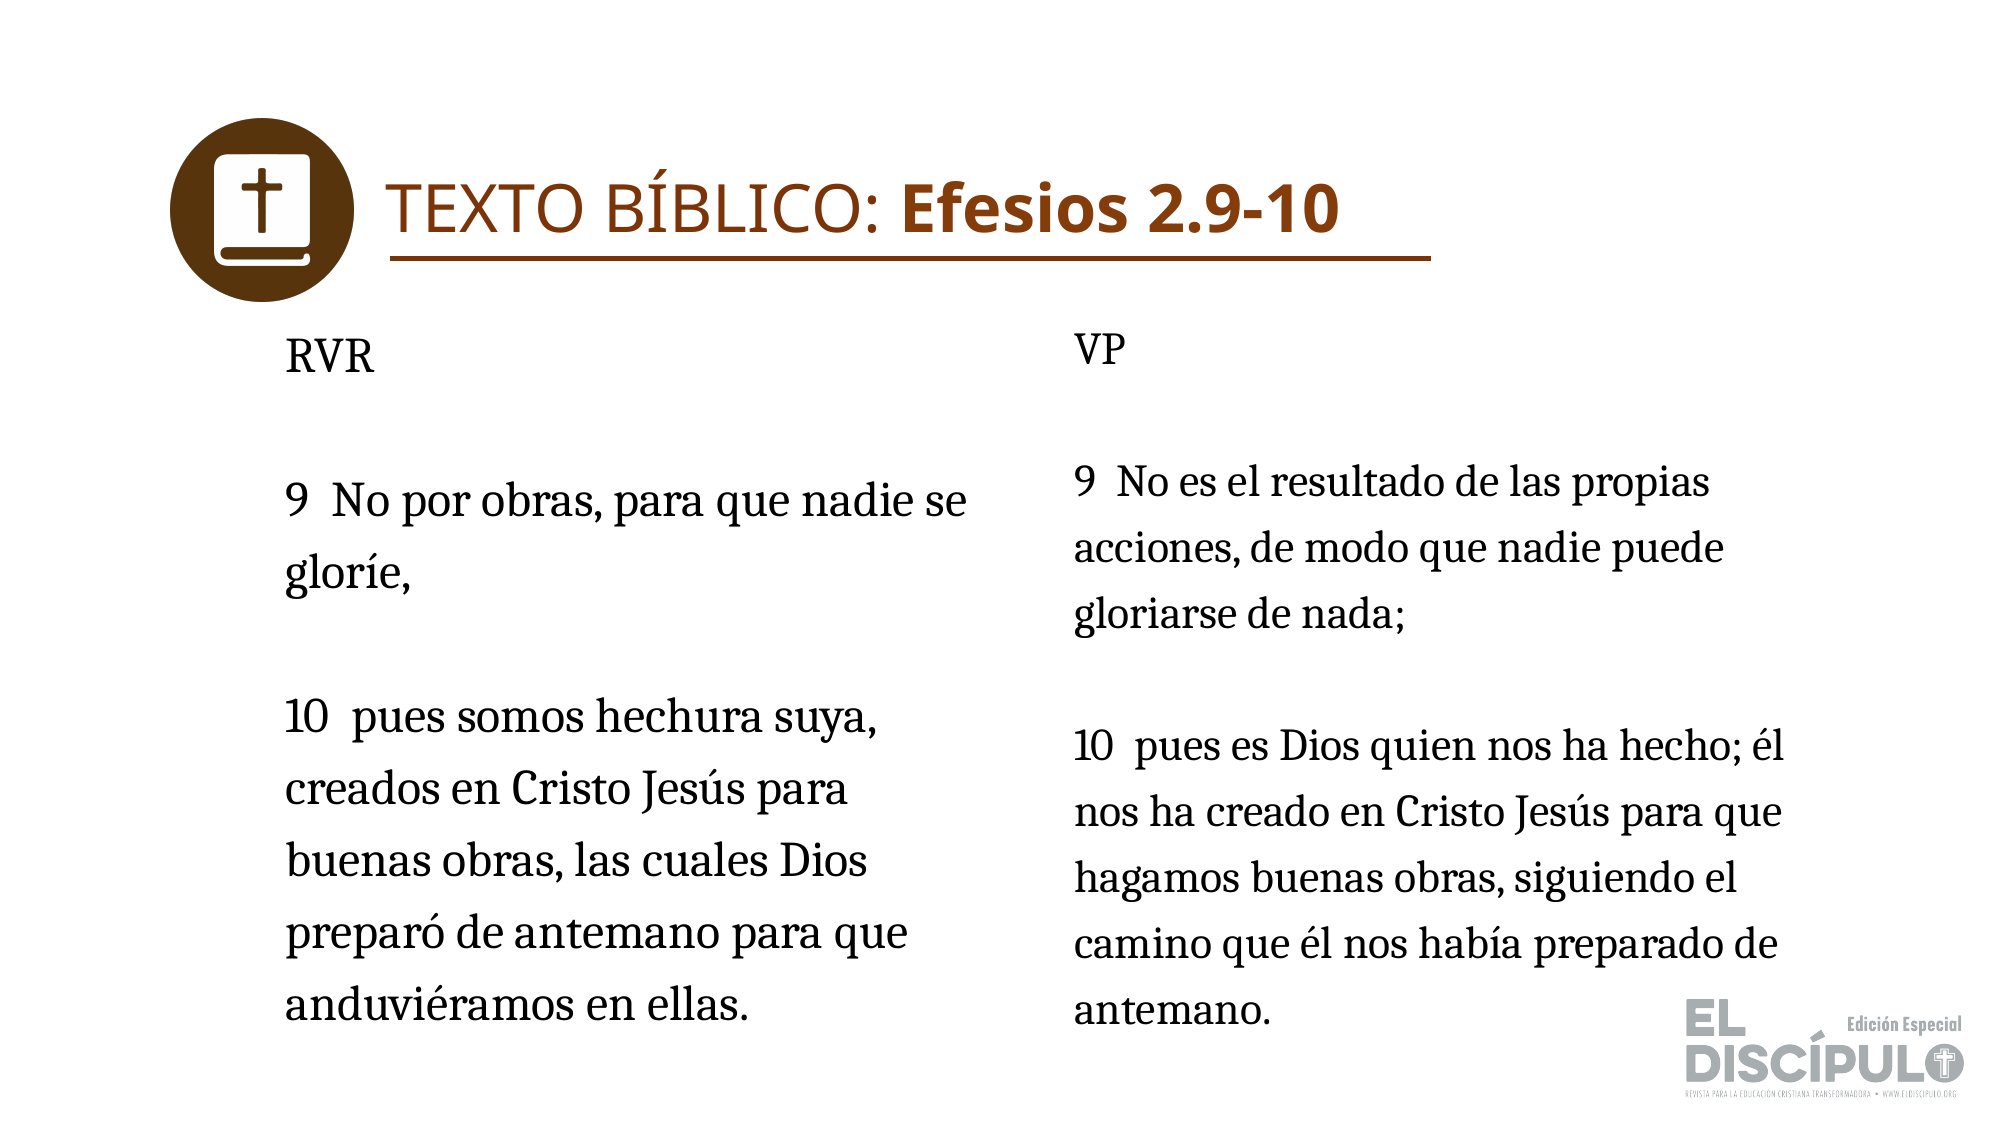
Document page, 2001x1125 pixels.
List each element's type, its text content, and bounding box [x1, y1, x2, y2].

title TEXTO BÍBLICO: Efesios 2.9-10 [377, 161, 1810, 260]
picture [169, 118, 354, 303]
text_box RVR 9 No por obras, para que nadie se gloríe, 10 pues somos hechura suya, creados en Cristo Jesús para buenas obras, las cuales Dios preparó de antemano para que anduviéramos en ellas. [277, 302, 983, 1040]
picture [1685, 999, 1965, 1100]
text_box VP 9 No es el resultado de las propias acciones, de modo que nadie puede gloriarse de nada; 10 pues es Dios quien nos ha hecho; él nos ha creado en Cristo Jesús para que hagamos buenas obras, siguiendo el camino que él nos había preparado de antemano. [1065, 299, 1821, 1042]
